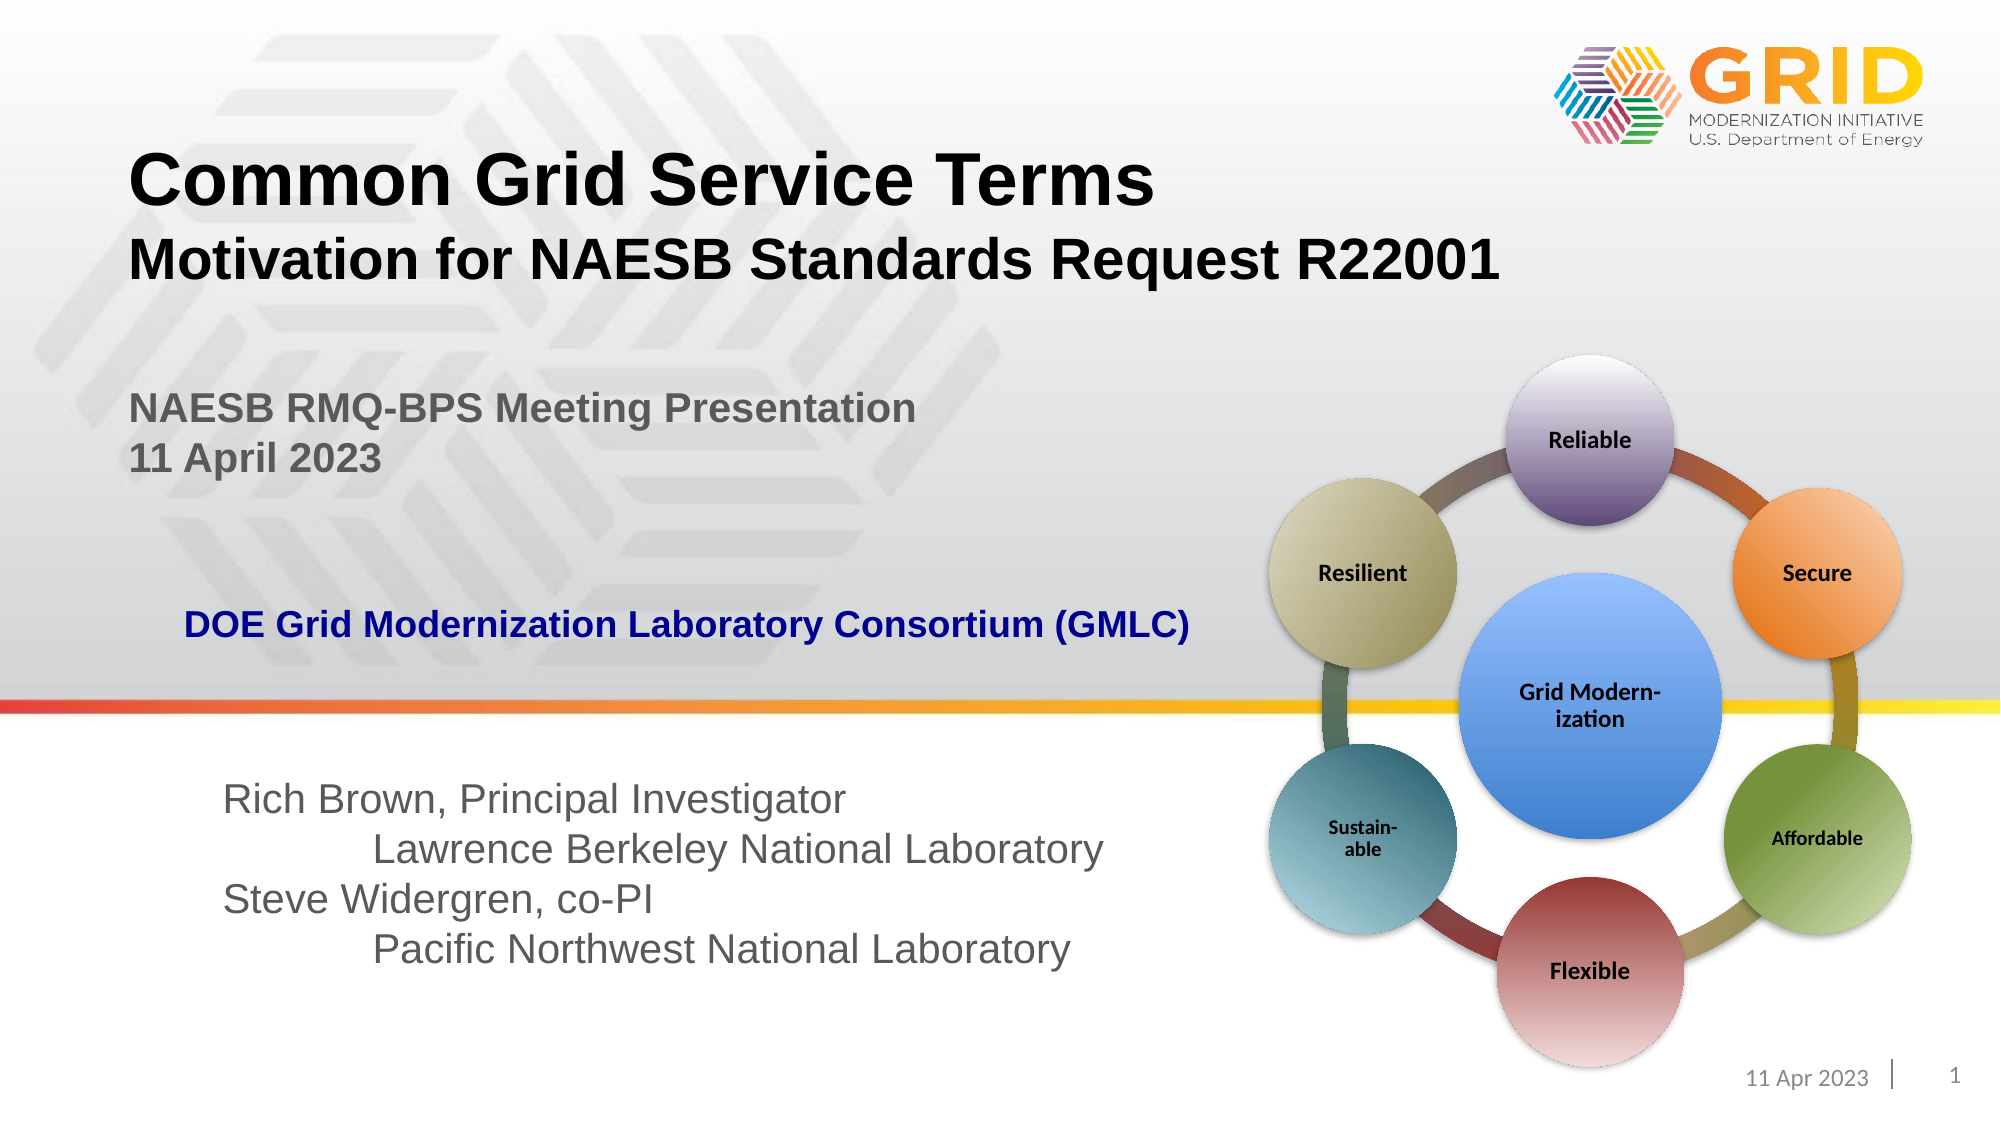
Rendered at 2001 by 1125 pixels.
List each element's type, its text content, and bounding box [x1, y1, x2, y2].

title Common Grid Service Terms Motivation for NAESB Standards Request R22001 NAESB RMQ-BPS Meeting Presentation 11 April 2023 [83, 115, 1675, 526]
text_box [1269, 355, 1912, 1067]
list Rich Brown, Principal Investigator Lawrence Berkeley National Laboratory Steve Widergren, co-PI Pacific Northwest National Laboratory [222, 772, 1228, 1010]
text_box DOE Grid Modernization Laboratory Consortium (GMLC) [168, 547, 1210, 653]
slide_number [1527, 1075, 1885, 1107]
picture [0, 0, 2000, 1125]
slide_number 1 [1891, 1043, 1977, 1104]
